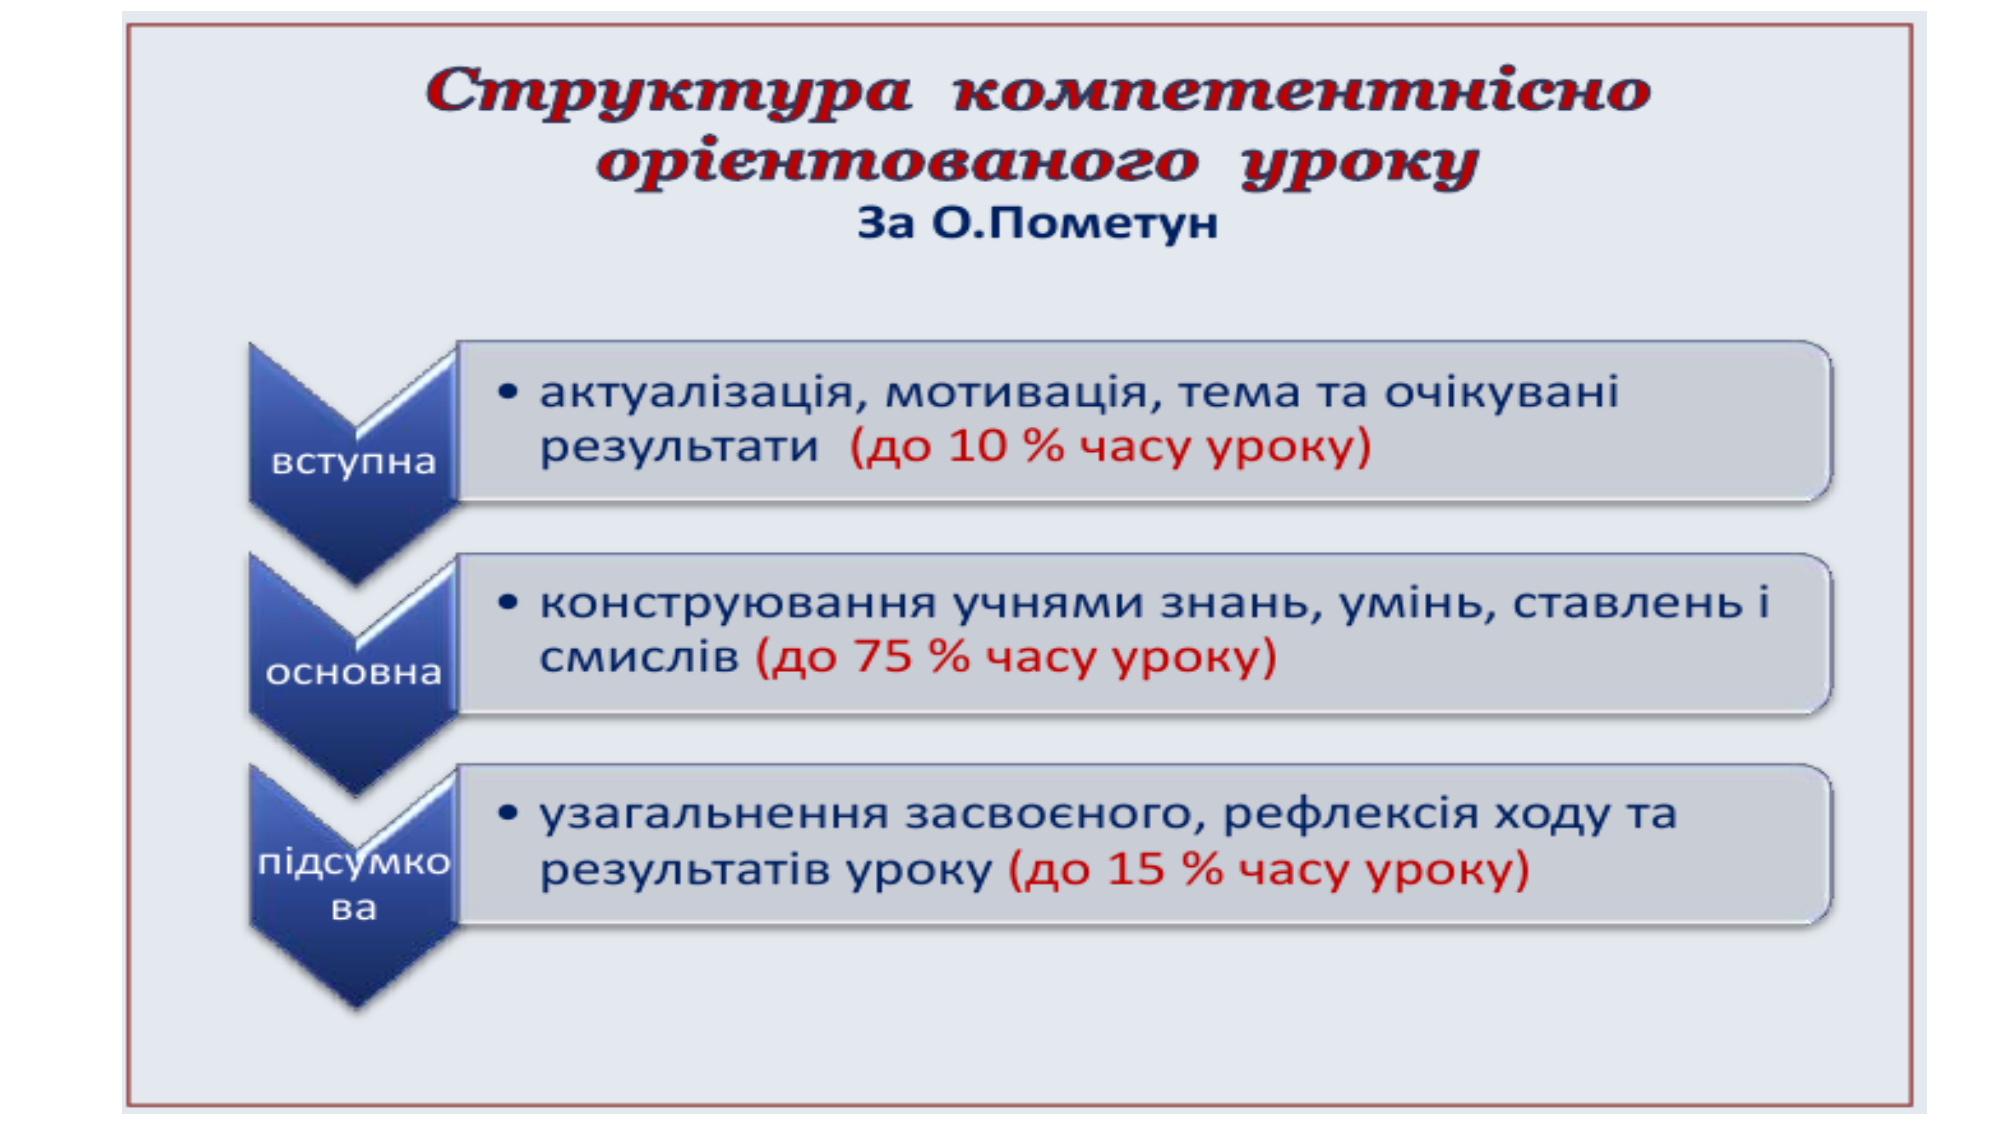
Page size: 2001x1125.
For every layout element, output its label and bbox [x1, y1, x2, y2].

picture [122, 11, 1927, 1114]
